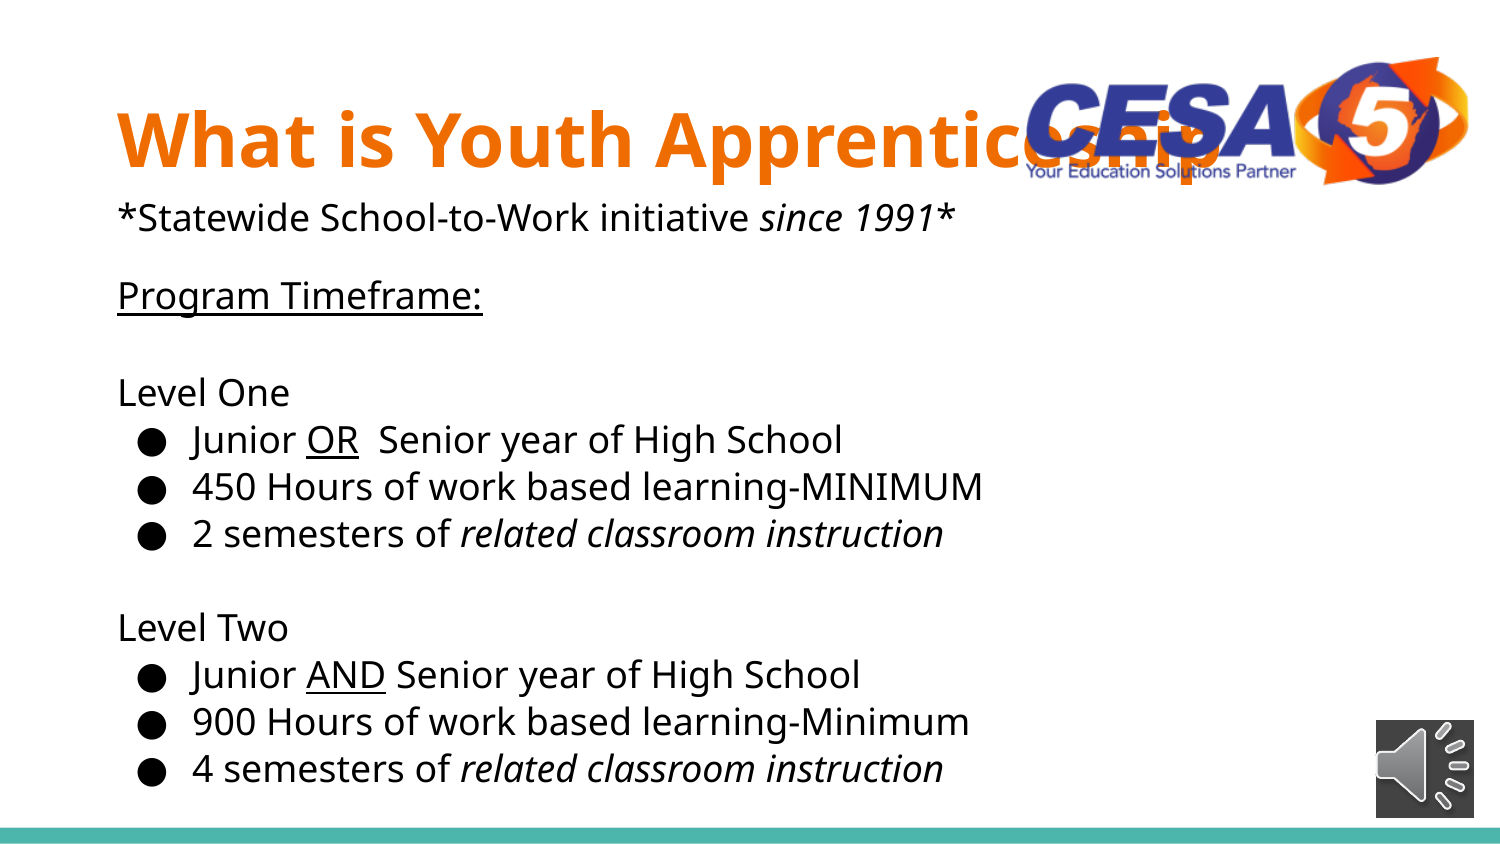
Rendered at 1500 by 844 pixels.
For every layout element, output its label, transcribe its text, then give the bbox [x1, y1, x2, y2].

title What is Youth Apprenticeship [102, 77, 1020, 166]
picture [1025, 56, 1469, 186]
list *Statewide School-to-Work initiative since 1991* Program Timeframe: Level One Junior OR Senior year of High School 450 Hours of work based learning-MINIMUM 2 semesters of related classroom instruction Level Two Junior AND Senior year of High School 900 Hours of work based learning-Minimum 4 semesters of related classroom instruction [101, 172, 1319, 809]
picture [1374, 718, 1476, 819]
